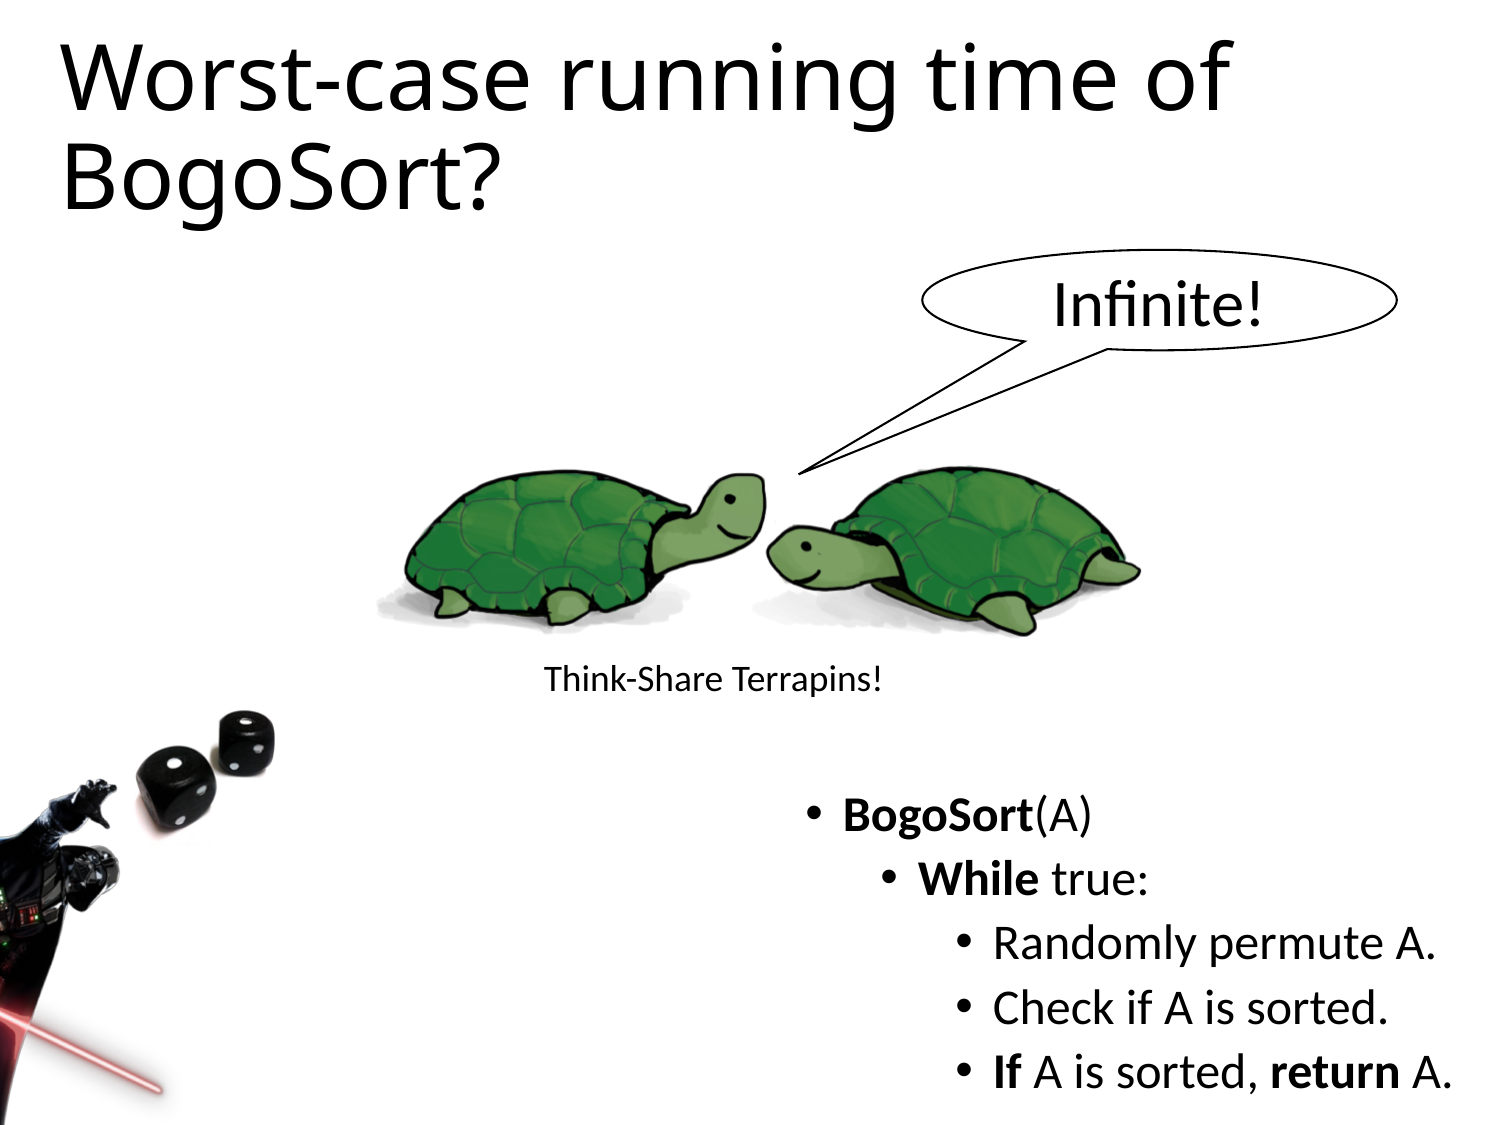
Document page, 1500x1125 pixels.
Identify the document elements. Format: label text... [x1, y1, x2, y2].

picture [349, 423, 1150, 677]
text_box Think-Share Terrapins! [529, 677, 1004, 707]
text_box Infinite! [883, 248, 1398, 423]
text_box BogoSort(A) While true: Randomly permute A. Check if A is sorted. If A is sorted, return A. [790, 780, 1472, 1125]
picture [0, 632, 284, 1125]
text_box Worst-case running time of BogoSort? [44, 21, 1488, 239]
